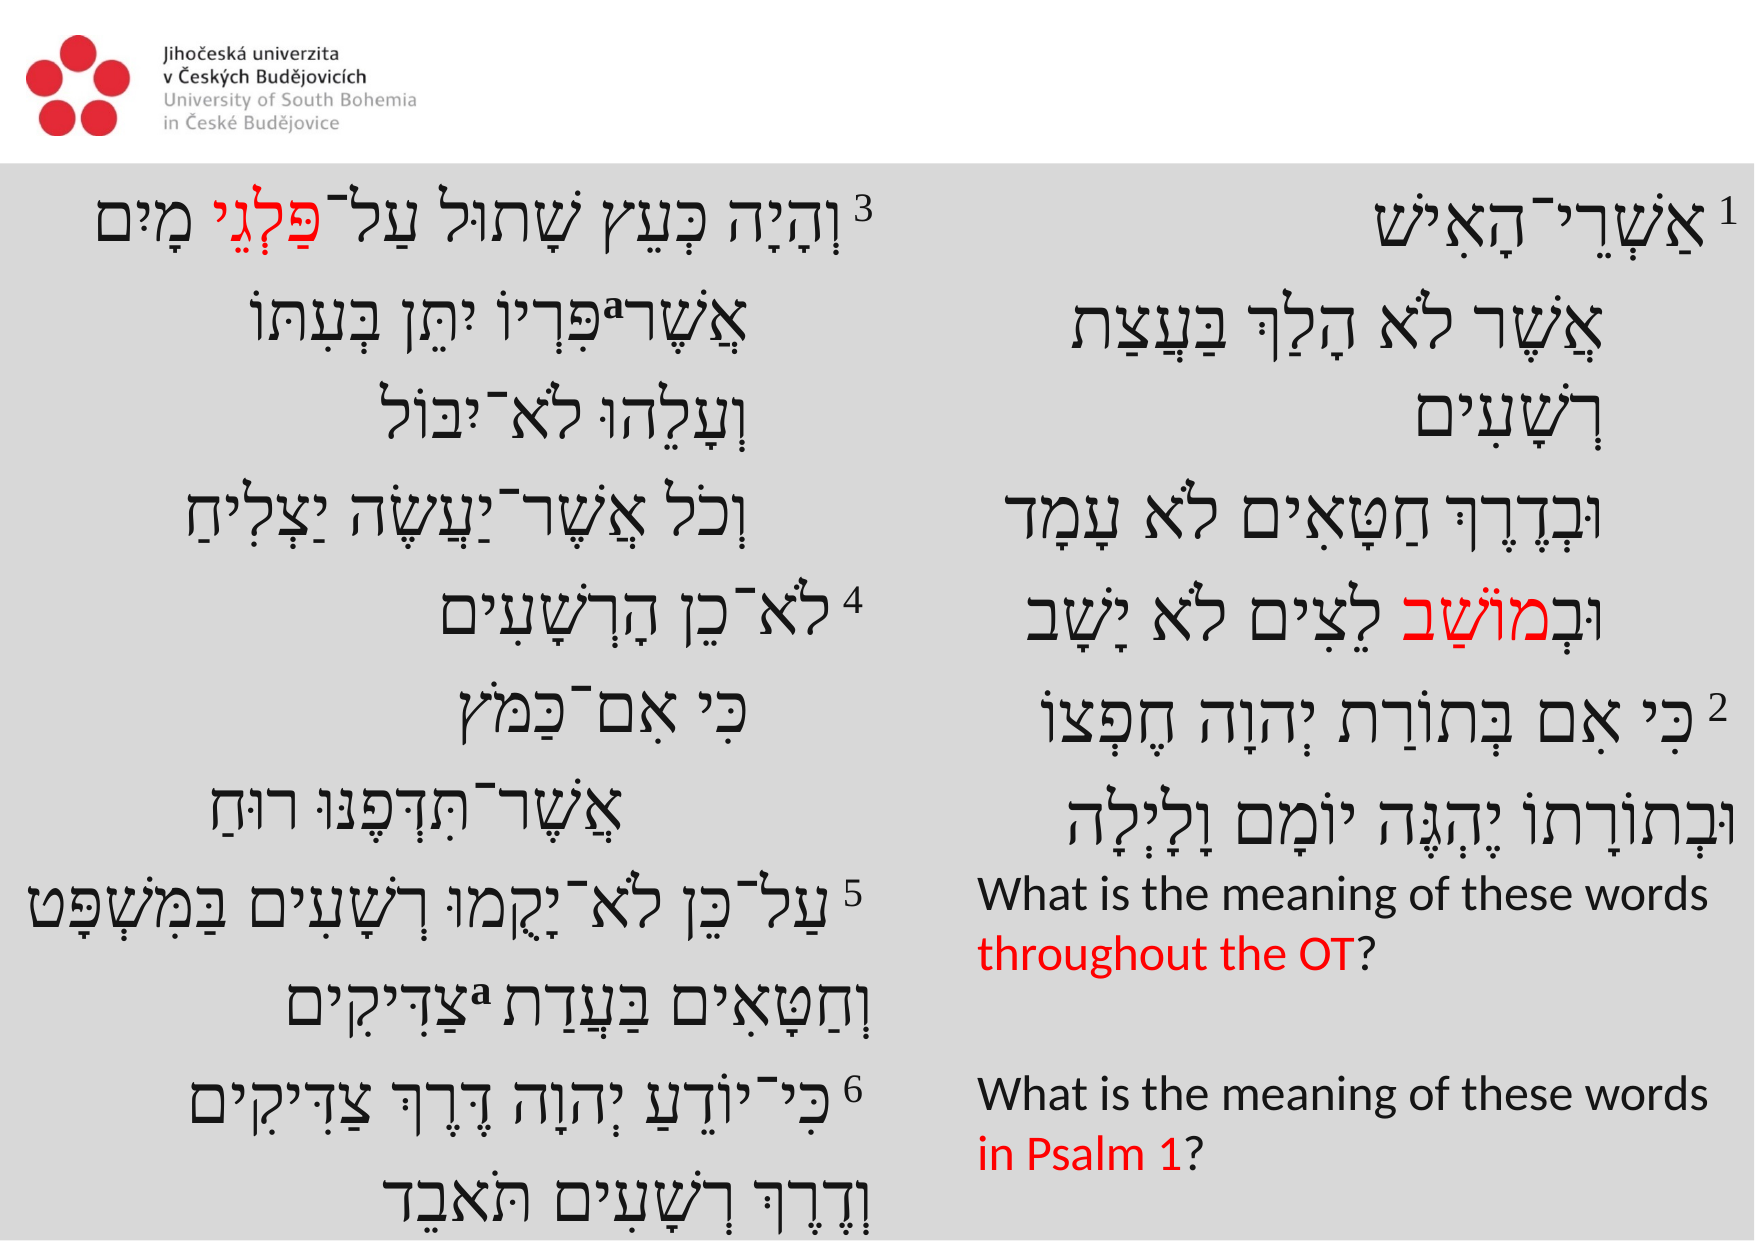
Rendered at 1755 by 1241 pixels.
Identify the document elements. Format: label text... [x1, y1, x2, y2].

list 1 אַשְׁרֵי־הָאִישׁ אֲשֶׁר לֹא הָלַךְ בַּעֲצַת רְשָׁעִים וּבְדֶרֶךְ חַטָּאִים לֹא עָמָד וּבְמוֹשַׁב לֵצִים לֹא יָשָׁב 2 כִּי אִם בְּתוֹרַת יְהוָה חֶפְצוֹ וּבְתוֹרָתוֹ יֶהְגֶּה יוֹמָם וָלָיְלָה [891, 165, 1755, 1091]
text_box 3 וְהָיָה כְּעֵץ שָׁתוּל עַל־פַּלְגֵי מָיִם אֲשֶׁרaפִּרְיוֹ יִתֵּן בְּעִתּוֹ וְעָלֵהוּ לֹא־יִבּוֹל וְכֹל אֲשֶׁר־יַעֲשֶׂה יַצְלִיחַ 4 לֹא־כֵן הָרְשָׁעִים כִּי אִם־כַּמֹּץ אֲשֶׁר־תִּדְּפֶנּוּ רוּחַ 5 עַל־כֵּן לֹא־יָקֻמוּ רְשָׁעִים בַּמִּשְׁפָּט וְחַטָּאִים בַּעֲדַת aצַדִּיקִים 6 כִּי־יוֹדֵעַ יְהוָה דֶּרֶךְ צַדִּיקִים וְדֶרֶךְ רְשָׁעִים תֹּאבֵד [5, 163, 891, 1241]
text_box What is the meaning of these words throughout the OT? What is the meaning of these words in Psalm 1? [959, 852, 1734, 1241]
picture [26, 35, 417, 136]
